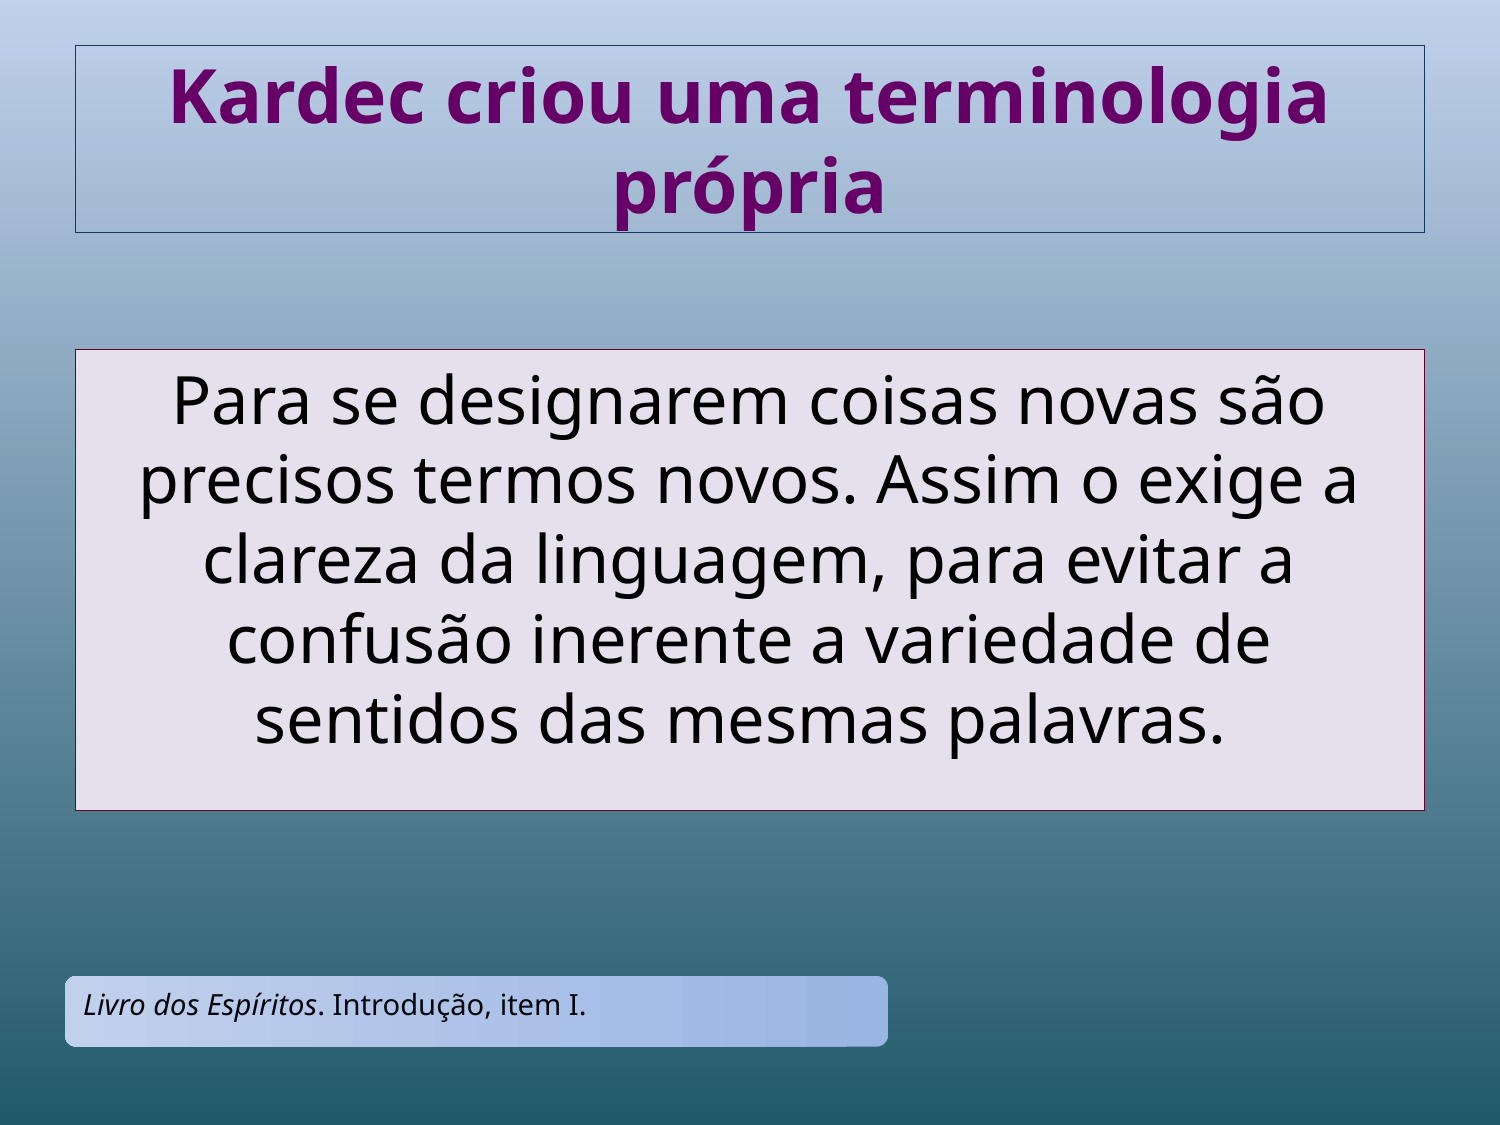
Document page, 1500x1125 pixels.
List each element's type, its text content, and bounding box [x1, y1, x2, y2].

text_box Livro dos Espíritos. Introdução, item I. [64, 975, 889, 1047]
title Kardec criou uma terminologia própria [75, 45, 1425, 233]
list Para se designarem coisas novas são precisos termos novos. Assim o exige a clareza da linguagem, para evitar a confusão inerente a variedade de sentidos das mesmas palavras. [75, 349, 1425, 811]
